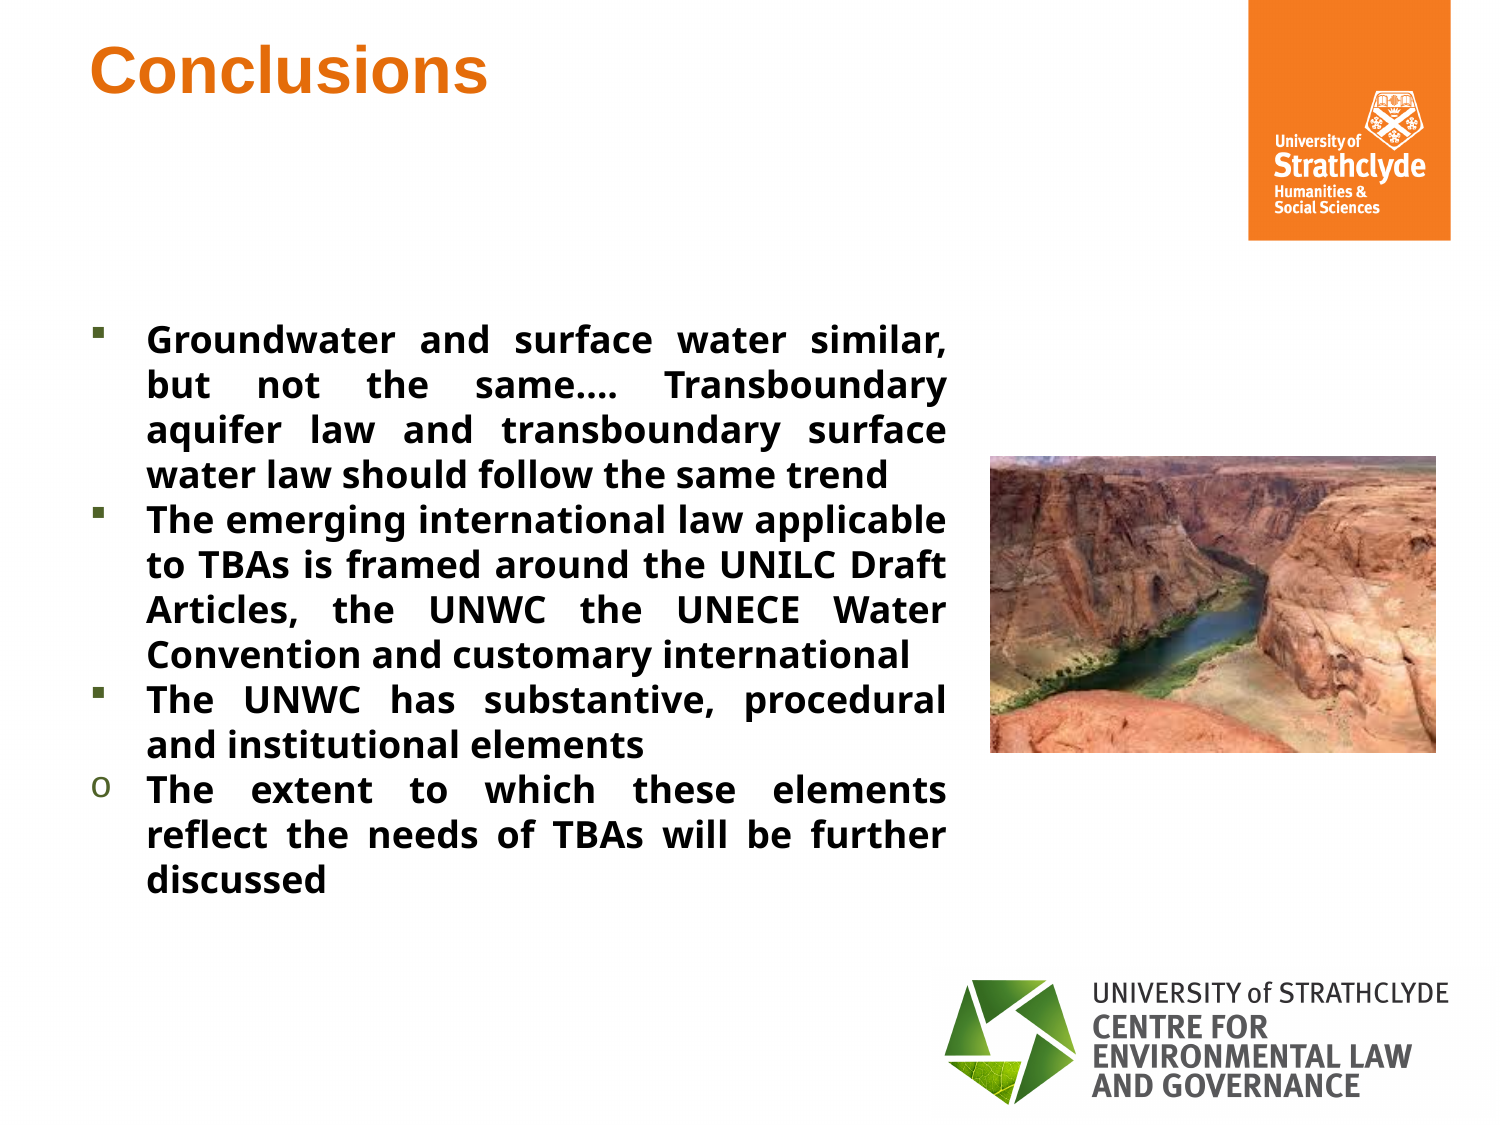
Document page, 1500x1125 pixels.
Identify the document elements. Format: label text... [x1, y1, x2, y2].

text_box Groundwater and surface water similar, but not the same…. Transboundary aquifer law and transboundary surface water law should follow the same trend The emerging international law applicable to TBAs is framed around the UNILC Draft Articles, the UNWC the UNECE Water Convention and customary international The UNWC has substantive, procedural and institutional elements The extent to which these elements reflect the needs of TBAs will be further discussed [74, 308, 963, 908]
text_box Conclusions [75, 19, 1247, 138]
picture [0, 0, 1500, 1125]
